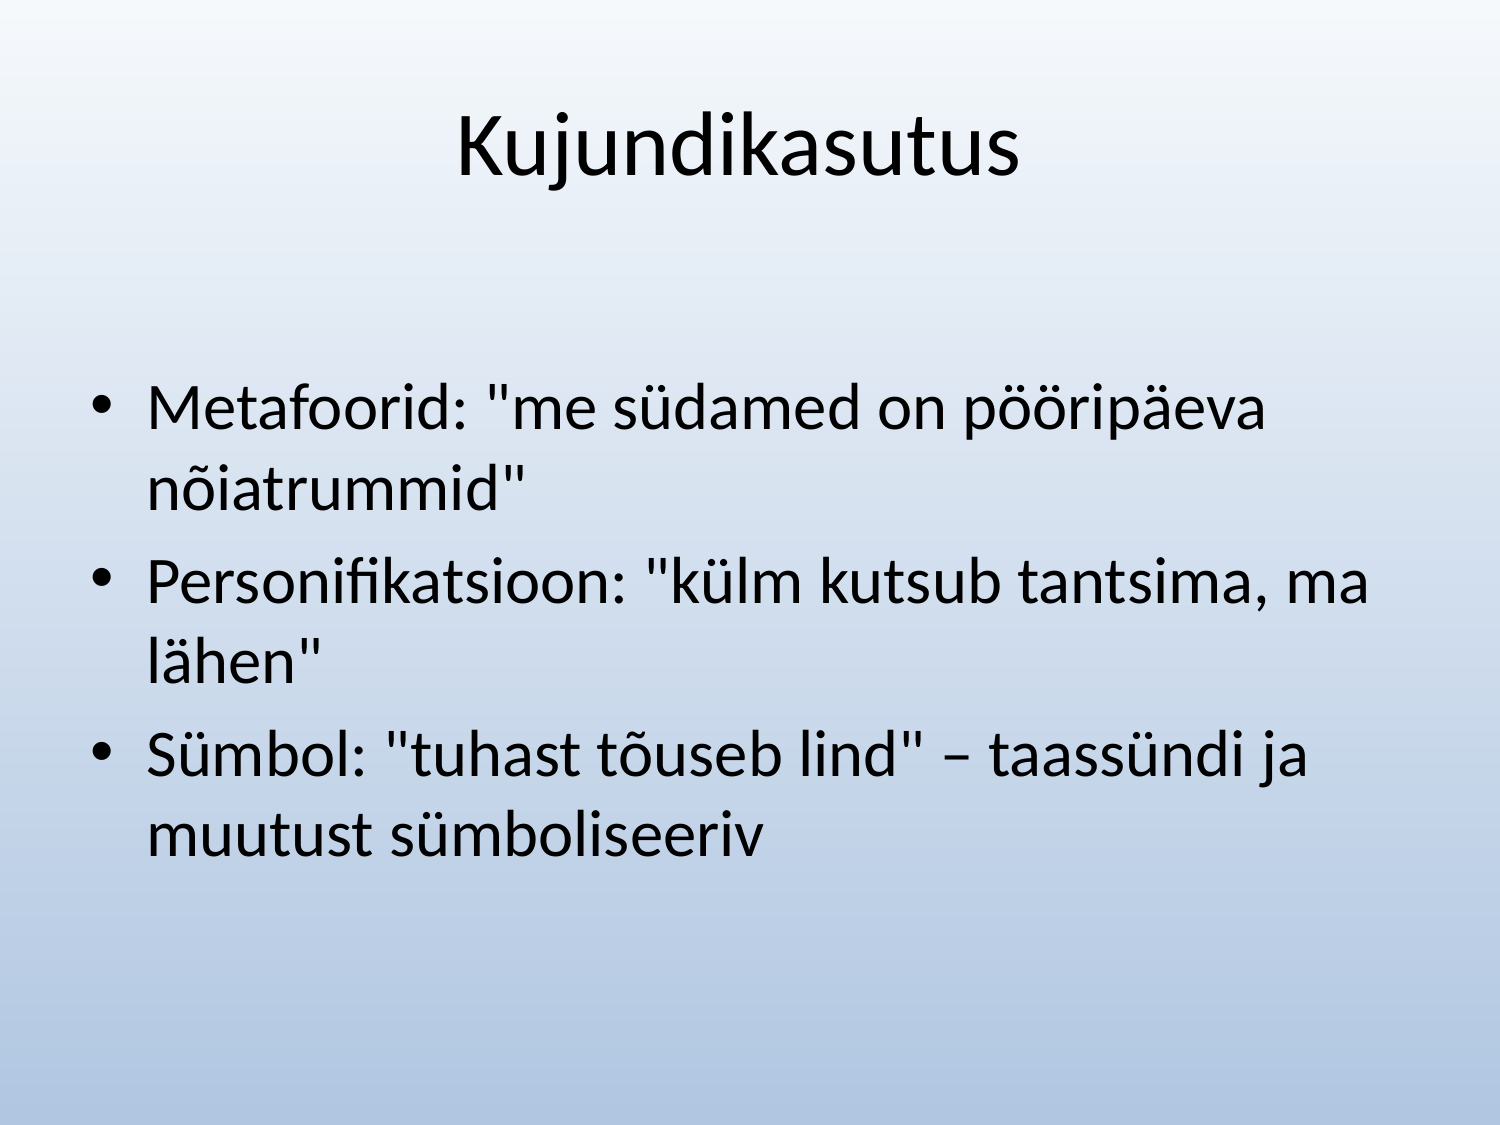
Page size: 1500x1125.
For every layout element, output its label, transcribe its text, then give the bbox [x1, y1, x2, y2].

title Kujundikasutus [75, 45, 1425, 233]
list Metafoorid: "me südamed on pööripäeva nõiatrummid" Personifikatsioon: "külm kutsub tantsima, ma lähen" Sümbol: "tuhast tõuseb lind" – taassündi ja muutust sümboliseeriv [75, 262, 1425, 1005]
